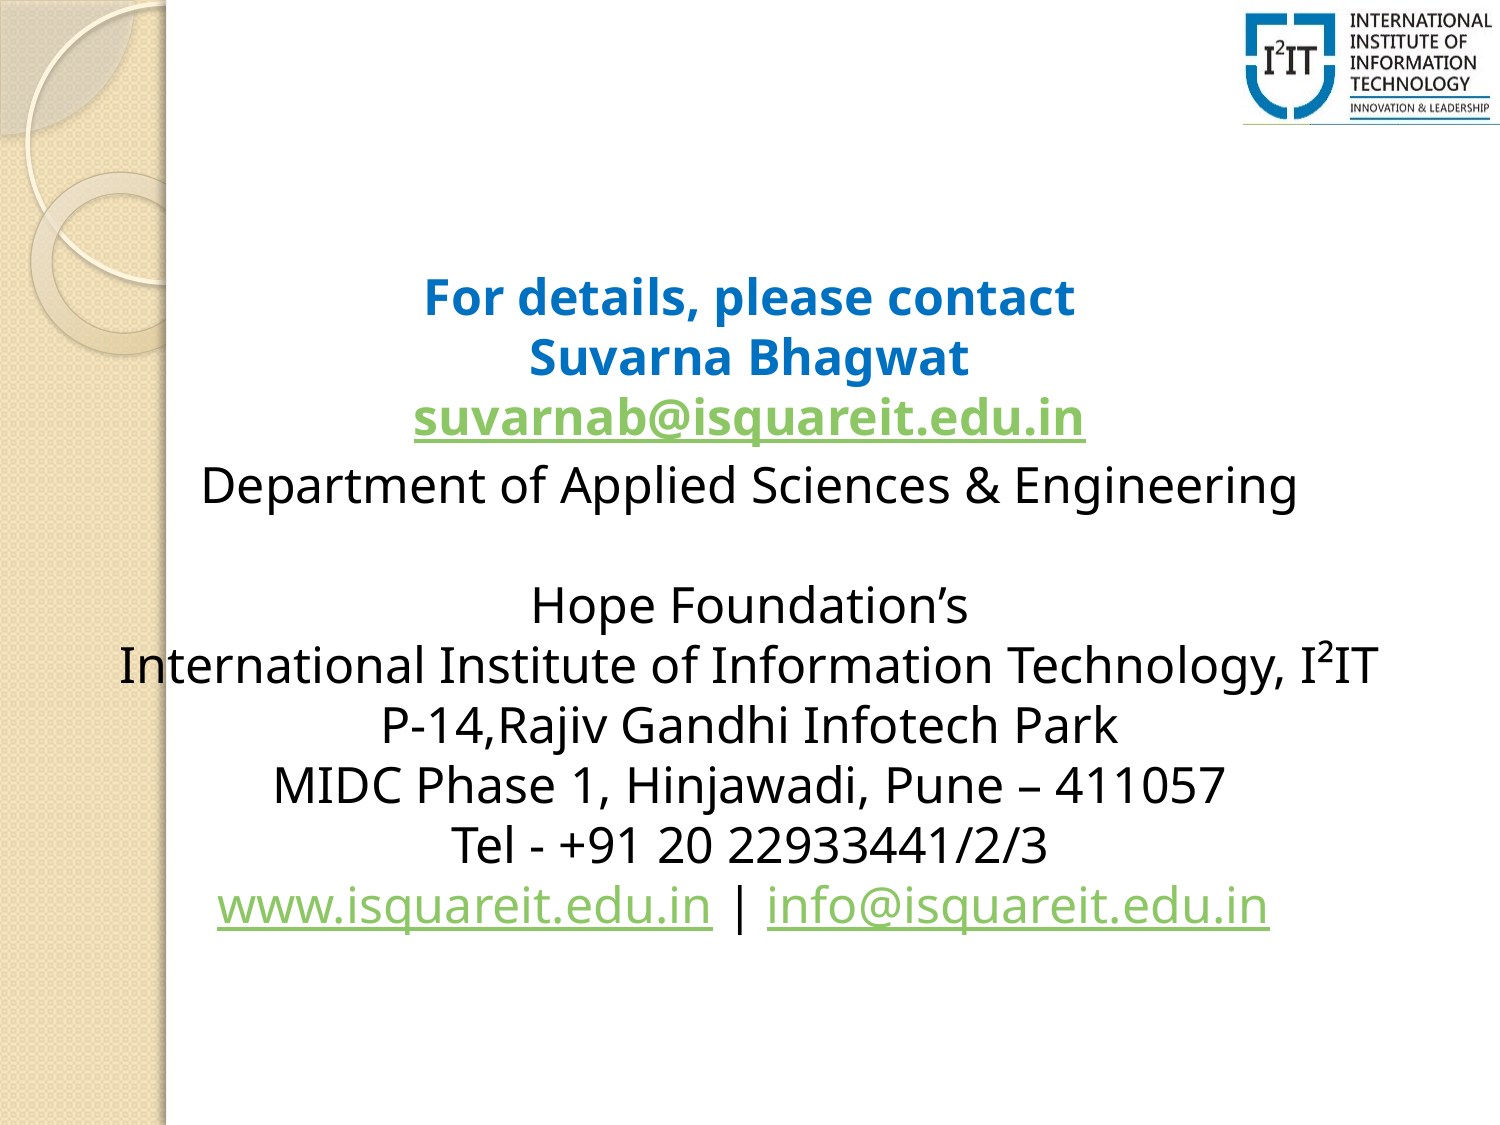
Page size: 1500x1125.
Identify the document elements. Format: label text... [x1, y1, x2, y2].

picture [1237, 0, 1500, 126]
text_box For details, please contact Suvarna Bhagwat suvarnab@isquareit.edu.in Department of Applied Sciences & Engineering Hope Foundation’s International Institute of Information Technology, I²IT P-14,Rajiv Gandhi Infotech Park MIDC Phase 1, Hinjawadi, Pune – 411057 Tel - +91 20 22933441/2/3 www.isquareit.edu.in | info@isquareit.edu.in [0, 257, 1500, 1010]
